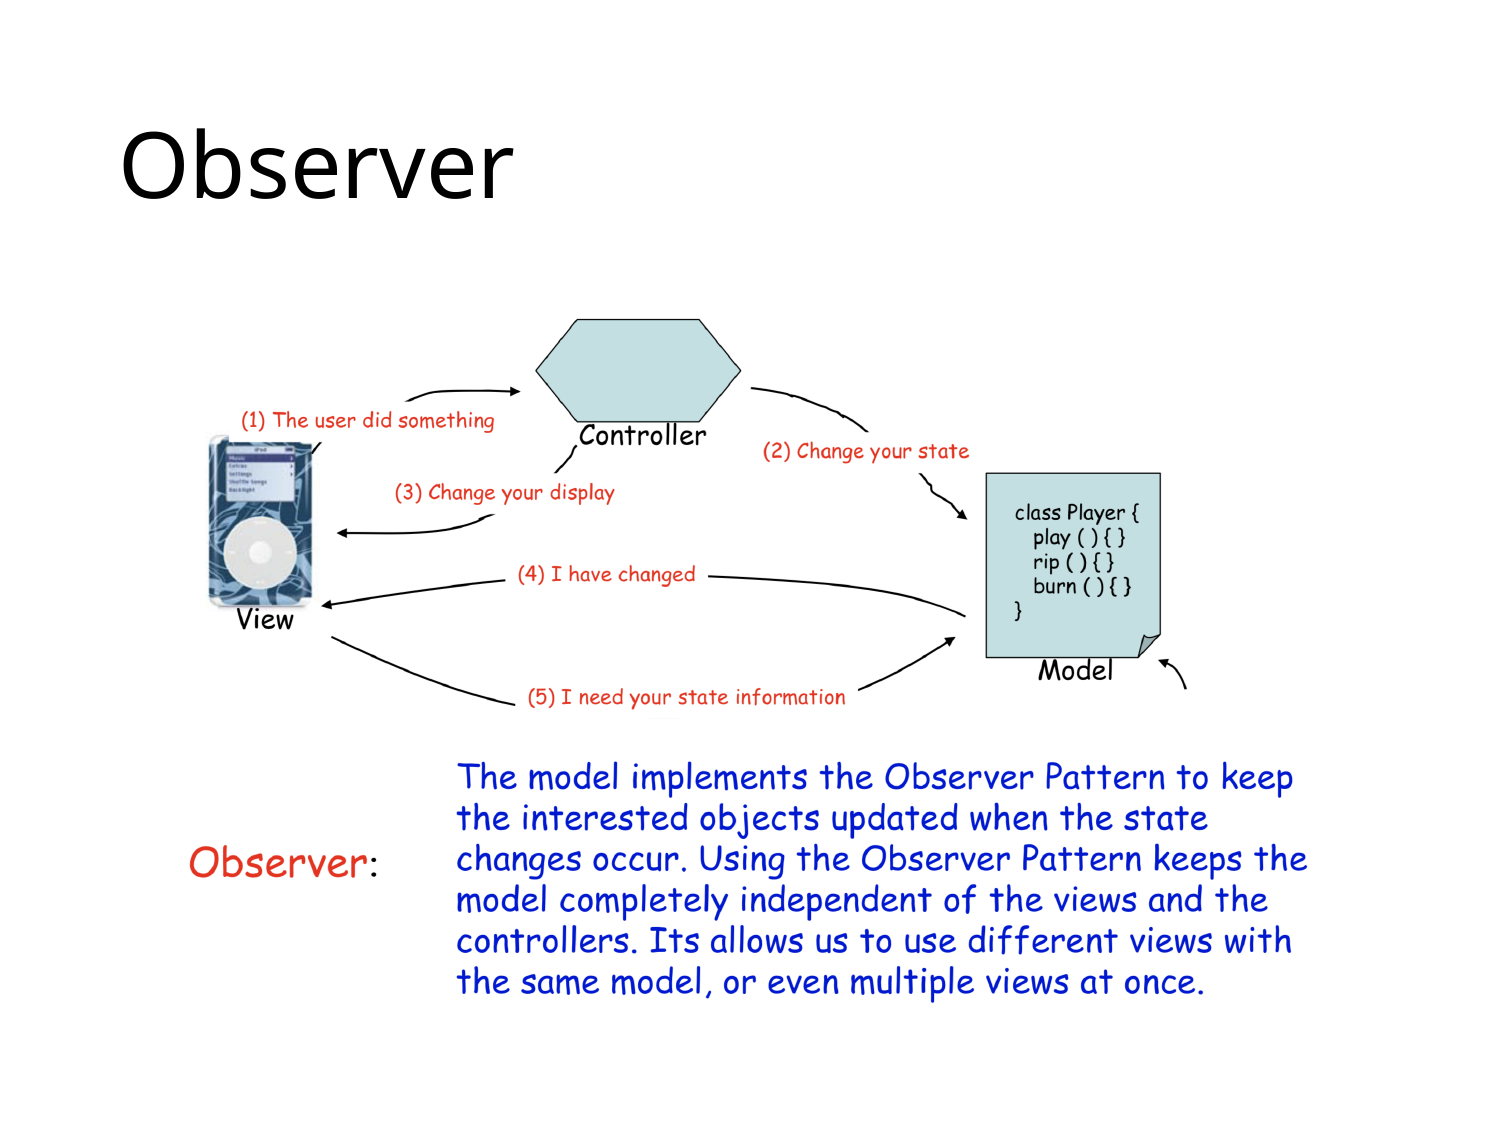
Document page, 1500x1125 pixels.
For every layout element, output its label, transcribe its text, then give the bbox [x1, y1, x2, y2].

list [169, 299, 1331, 1014]
title Observer [103, 59, 1397, 278]
